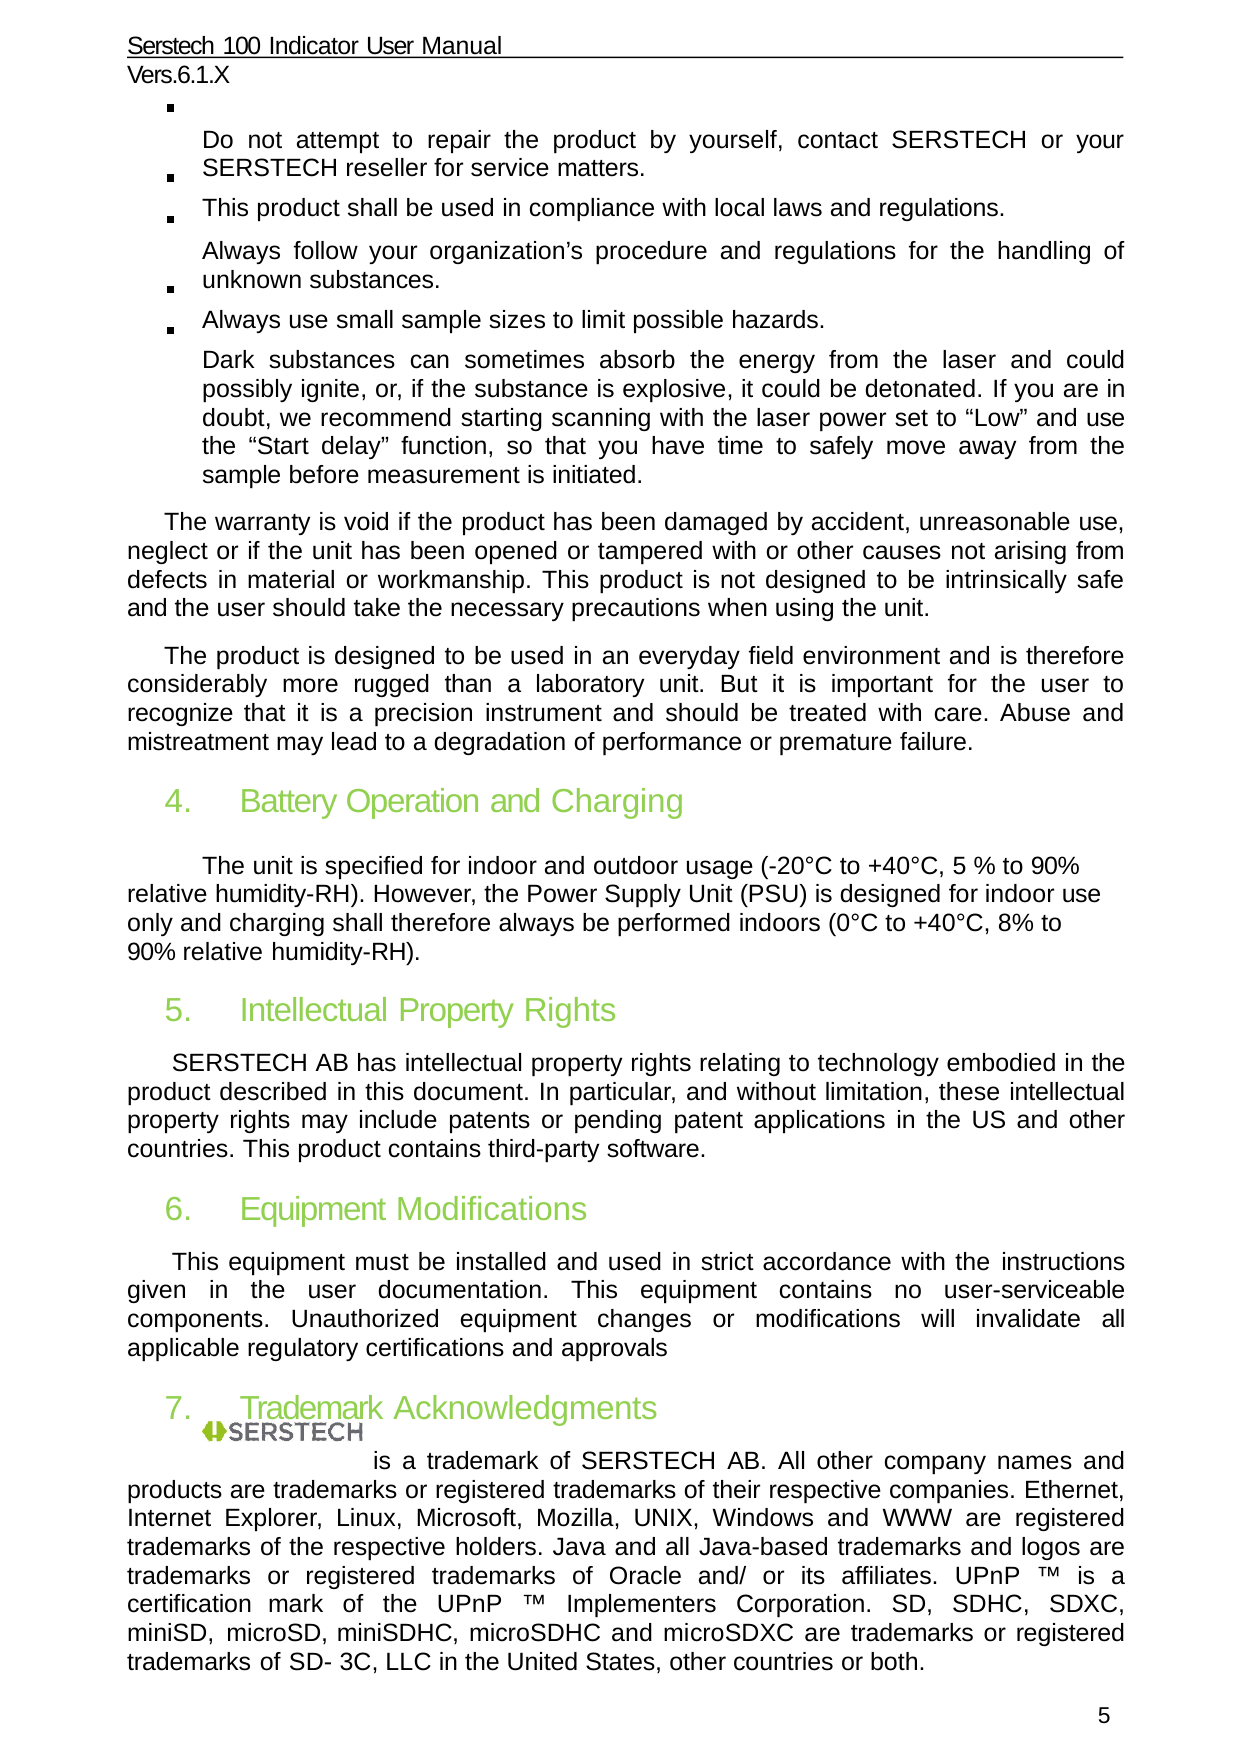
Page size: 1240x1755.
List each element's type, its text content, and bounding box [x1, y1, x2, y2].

picture [201, 1420, 363, 1442]
picture [164, 93, 188, 122]
picture [164, 205, 188, 234]
slide_number 10 [1095, 1700, 1133, 1755]
text_box Serstech 100 Indicator User Manual Vers.6.1.X Do not attempt to repair the product by yourself, contact SERSTECH or your SERSTECH reseller for service matters. This product shall be used in compliance with local laws and regulations. Always follow your organization’s procedure and regulations for the handling of unknown substances. Always use small sample sizes to limit possible hazards. Dark substances can sometimes absorb the energy from the laser and could possibly ignite, or, if the substance is explosive, it could be detonated. If you are in doubt, we recommend starting scanning with the laser power set to “Low” and use the “Start delay” function, so that you have time to safely move away from the sample before measurement is initiated. The warranty is void if the product has been damaged by accident, unreasonable use, neglect or if the unit has been opened or tampered with or other causes not arising from defects in material or workmanship. This product is not designed to be intrinsically safe and the user should take the necessary precautions when using the unit. The product is designed to be used in an everyday field environment and is therefore considerably more rugged than a laboratory unit. But it is important for the user to recognize that it is a precision instrument and should be treated with care. Abuse and mistreatment may lead to a degradation of performance or premature failure. Battery Operation and Charging The unit is specified for indoor and outdoor usage (-20°C to +40°C, 5 % to 90% relative humidity-RH). However, the Power Supply Unit (PSU) is designed for indoor use only and charging shall therefore always be performed indoors (0°C to +40°C, 8% to 90% relative humidity-RH). Intellectual Property Rights SERSTECH AB has intellectual property rights relating to technology embodied in the product described in this document. In particular, and without limitation, these intellectual property rights may include patents or pending patent applications in the US and other countries. This product contains third-party software. Equipment Modifications This equipment must be installed and used in strict accordance with the instructions given in the user documentation. This equipment contains no user-serviceable components. Unauthorized equipment changes or modifications will invalidate all applicable regulatory certifications and approvals Trademark Acknowledgments is a trademark of SERSTECH AB. All other company names and products are trademarks or registered trademarks of their respective companies. Ethernet, Internet Explorer, Linux, Microsoft, Mozilla, UNIX, Windows and WWW are registered trademarks of the respective holders. Java and all Java-based trademarks and logos are trademarks or registered trademarks of Oracle and/ or its affiliates. UPnP ™ is a certification mark of the UPnP ™ Implementers Corporation. SD, SDHC, SDXC, miniSD, microSD, miniSDHC, microSDHC and microSDXC are trademarks or registered trademarks of SD- 3C, LLC in the United States, other countries or both. [125, 27, 1126, 1677]
picture [164, 315, 188, 345]
picture [164, 274, 188, 303]
picture [164, 163, 188, 192]
